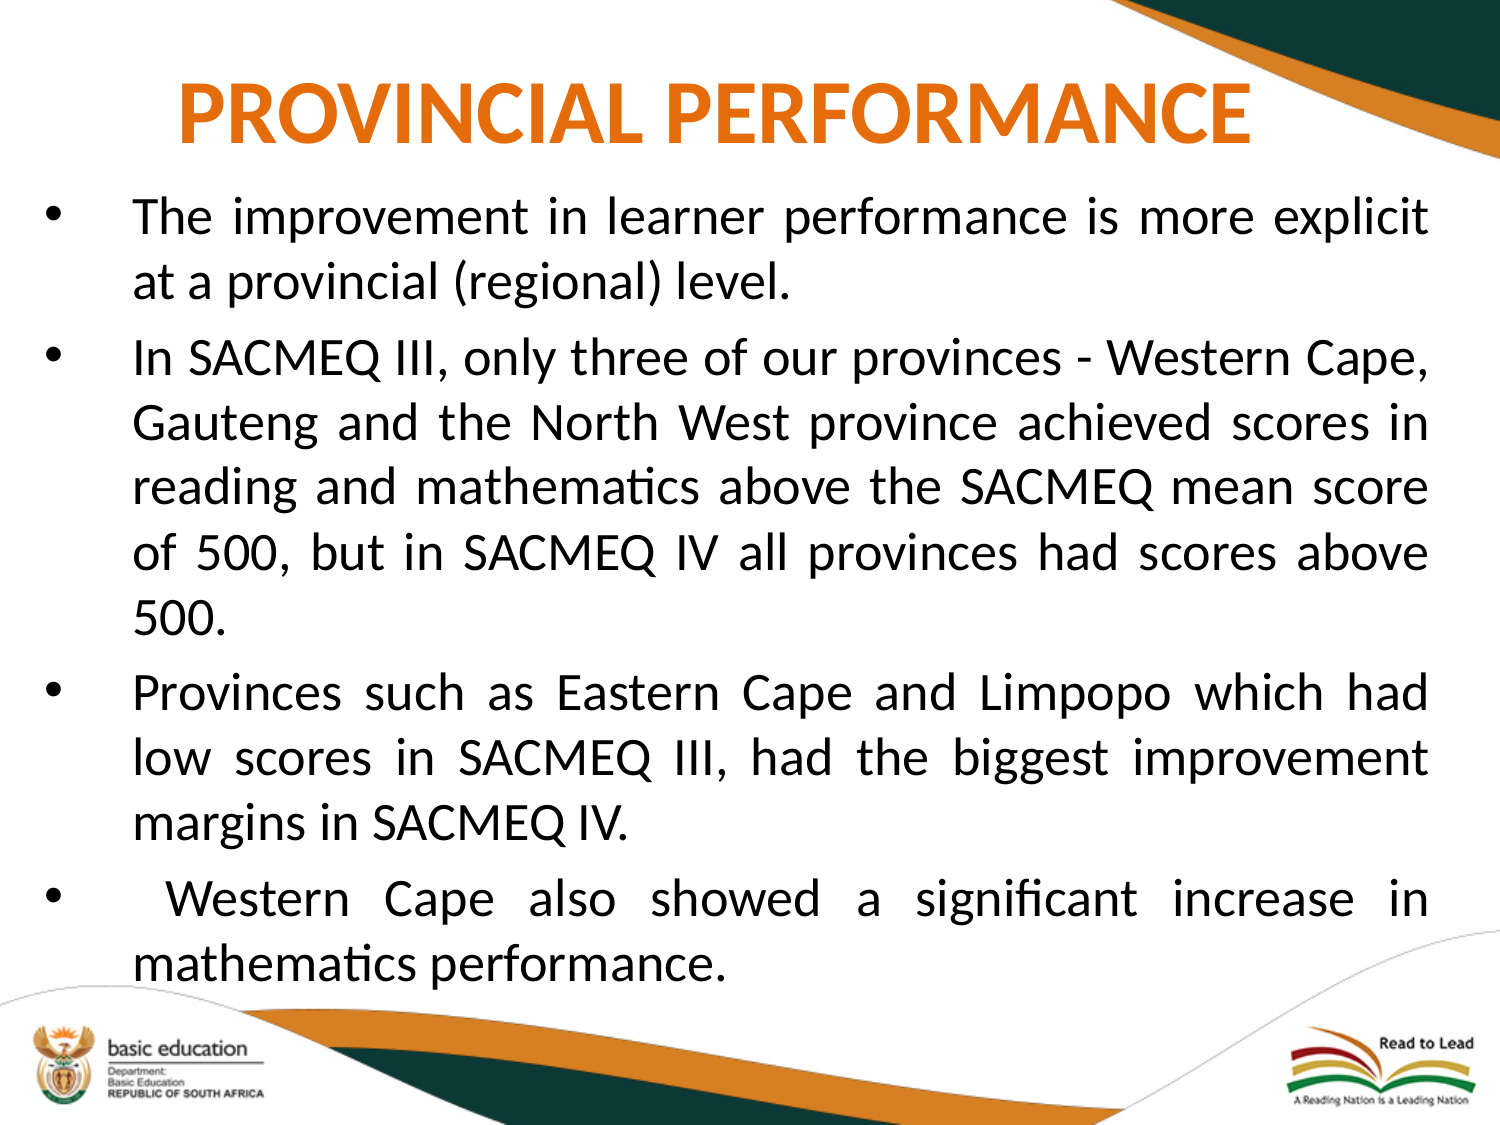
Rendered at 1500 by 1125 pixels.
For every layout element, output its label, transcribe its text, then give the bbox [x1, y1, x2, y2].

title PROVINCIAL PERFORMANCE [41, 30, 1392, 172]
list The improvement in learner performance is more explicit at a provincial (regional) level. In SACMEQ III, only three of our provinces - Western Cape, Gauteng and the North West province achieved scores in reading and mathematics above the SACMEQ mean score of 500, but in SACMEQ IV all provinces had scores above 500. Provinces such as Eastern Cape and Limpopo which had low scores in SACMEQ III, had the biggest improvement margins in SACMEQ IV. Western Cape also showed a significant increase in mathematics performance. [29, 172, 1447, 965]
picture [0, 0, 1500, 1125]
